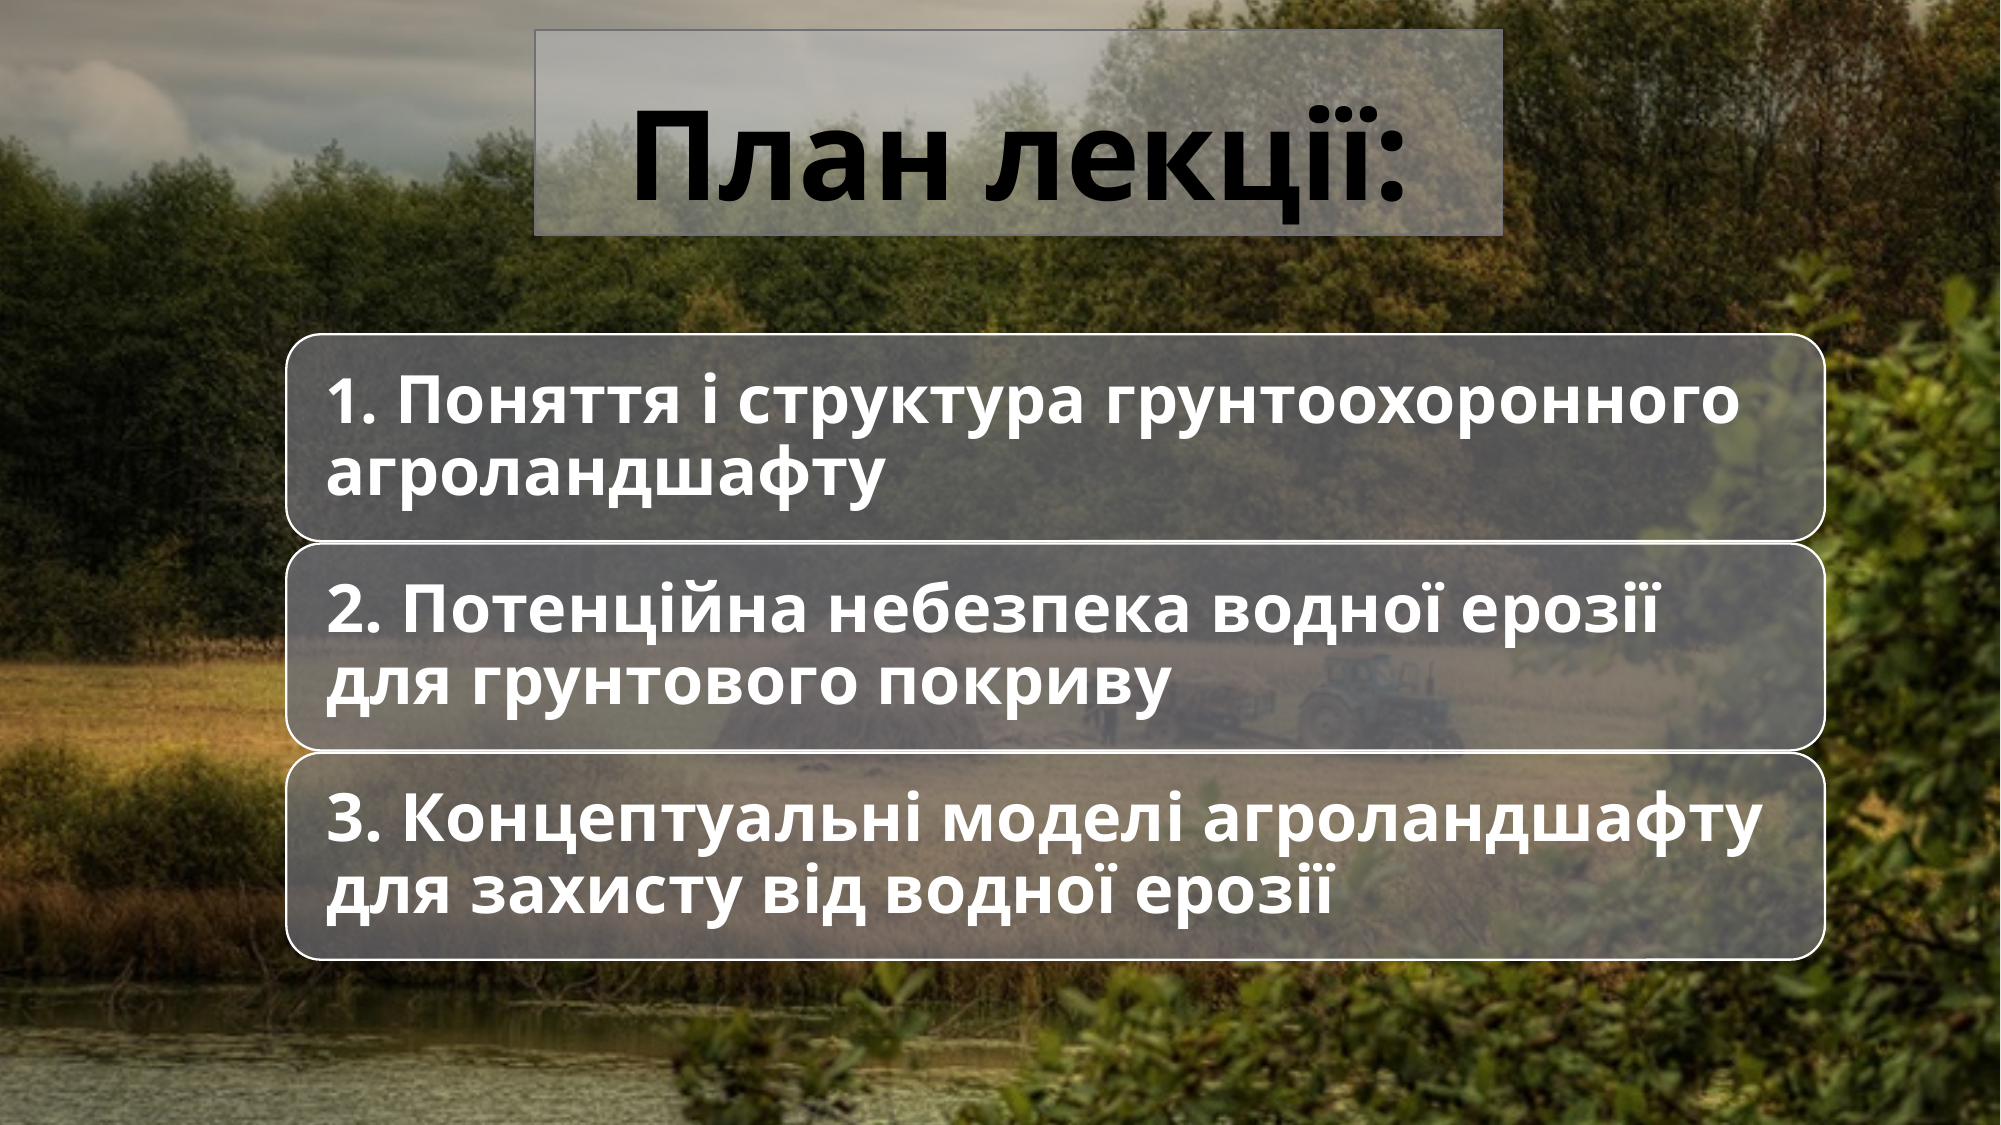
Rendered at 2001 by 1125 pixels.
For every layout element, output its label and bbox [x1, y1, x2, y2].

text_box [286, 333, 1826, 961]
list [0, 0, 2000, 1125]
